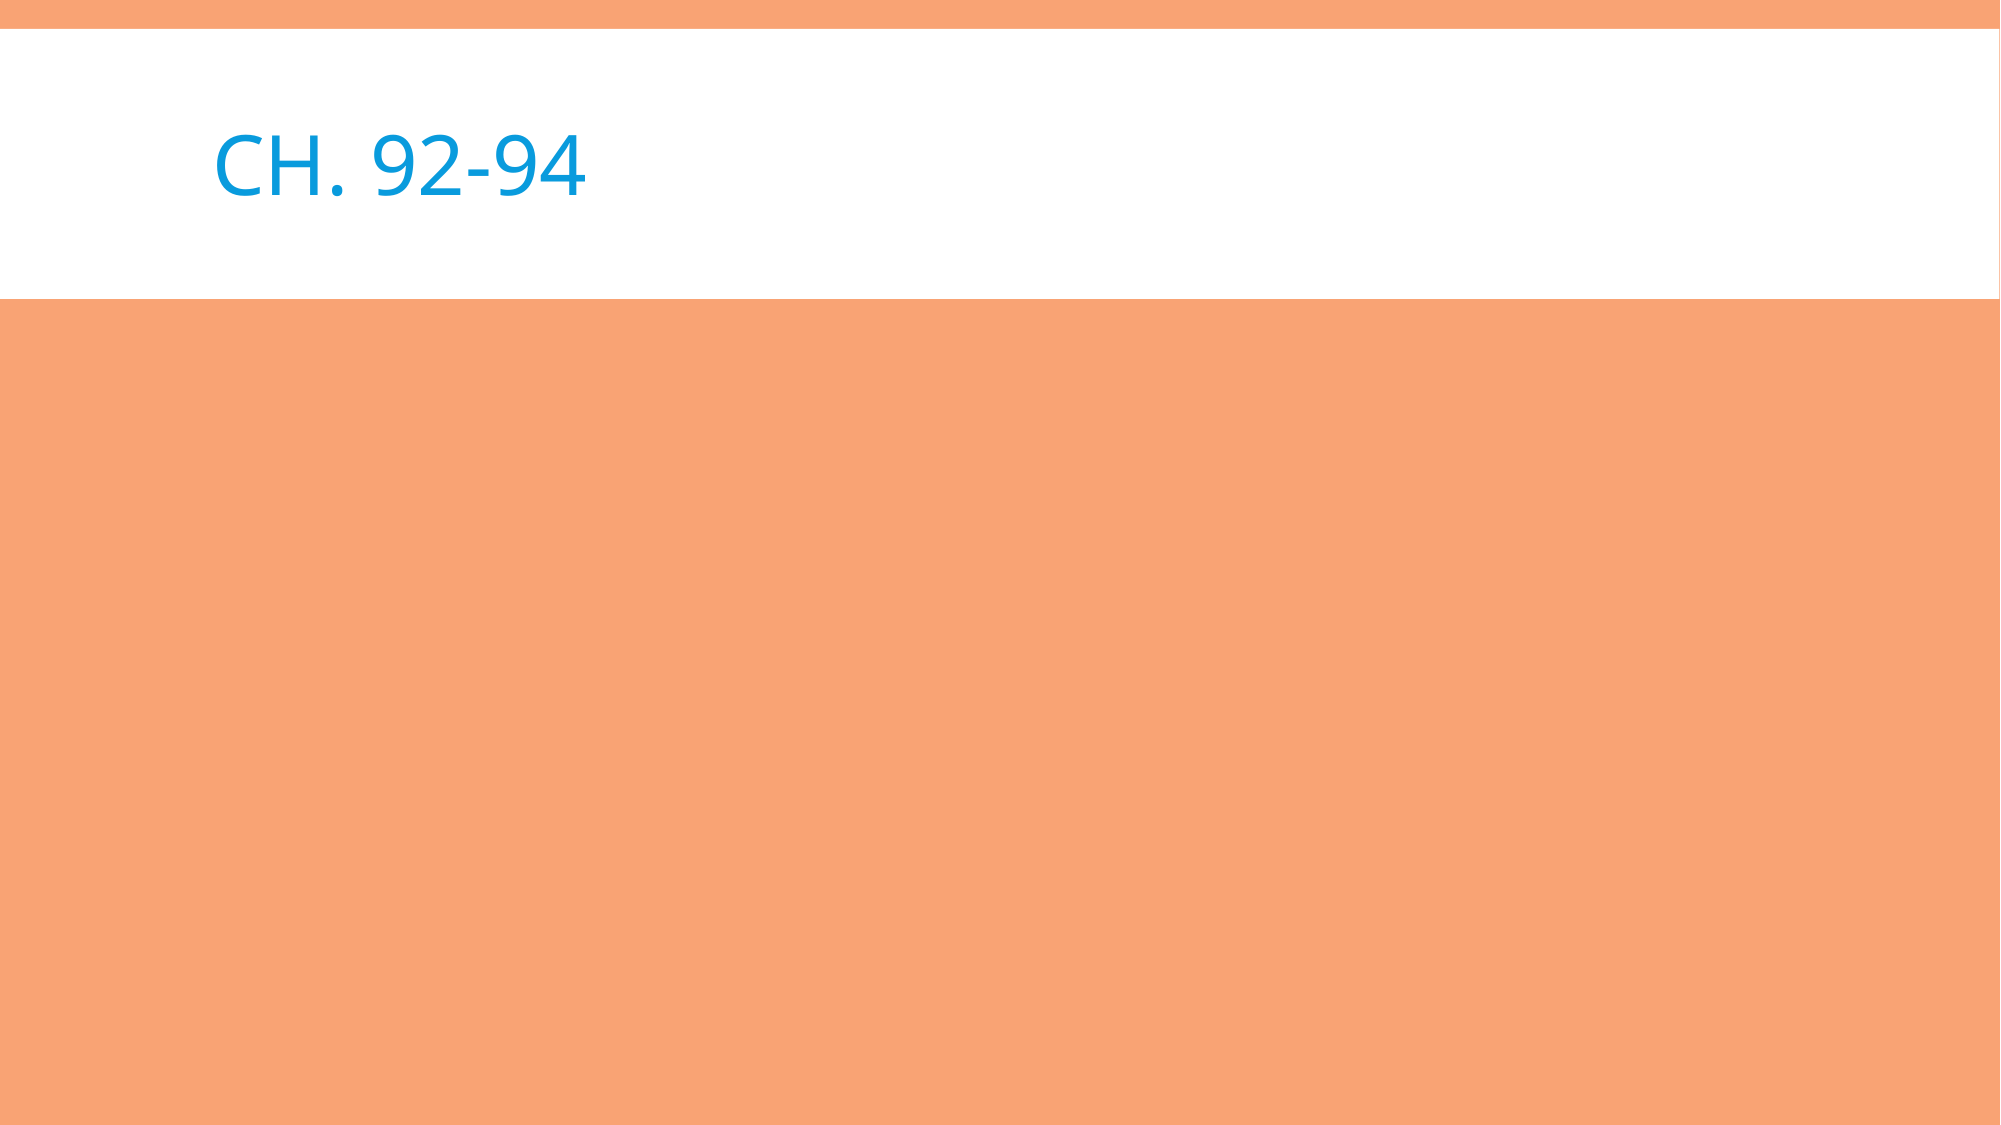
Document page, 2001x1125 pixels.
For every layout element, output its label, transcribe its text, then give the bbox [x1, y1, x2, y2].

title Ch. 92-94 [197, 46, 1803, 295]
